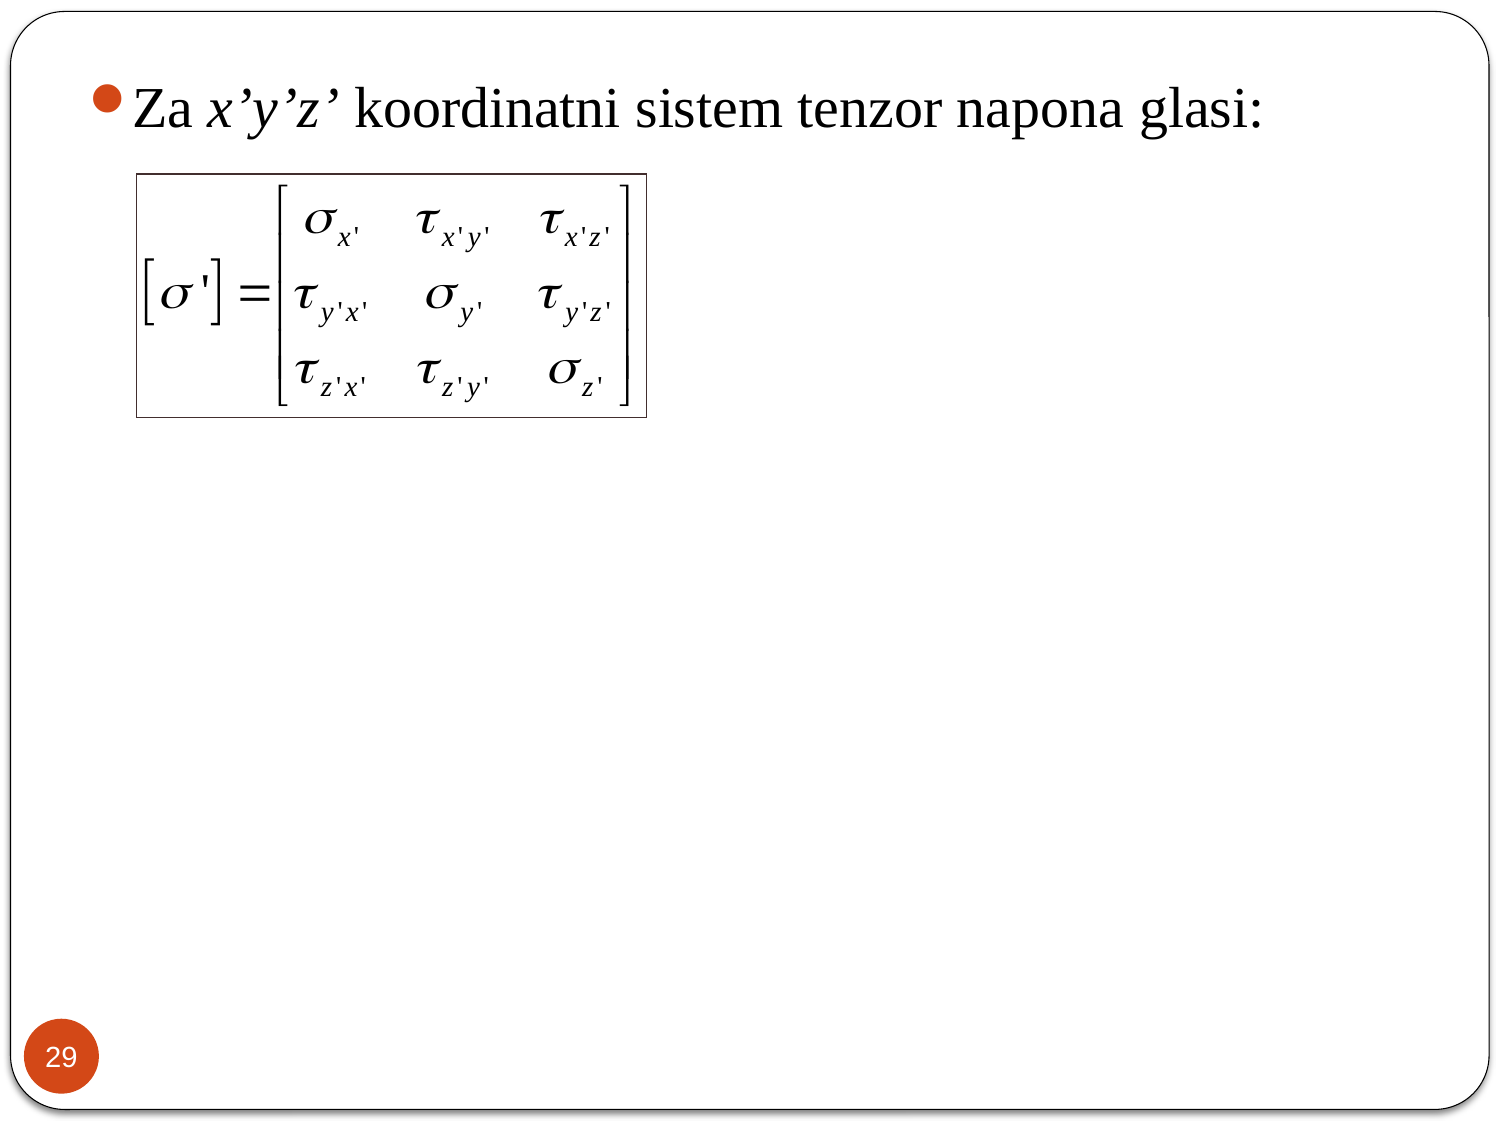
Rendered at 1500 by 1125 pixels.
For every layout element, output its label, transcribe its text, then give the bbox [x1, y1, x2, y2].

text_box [137, 174, 646, 417]
list Za x’y’z’ koordinatni sistem tenzor napona glasi: [75, 62, 1425, 200]
slide_number 29 [23, 1018, 99, 1094]
